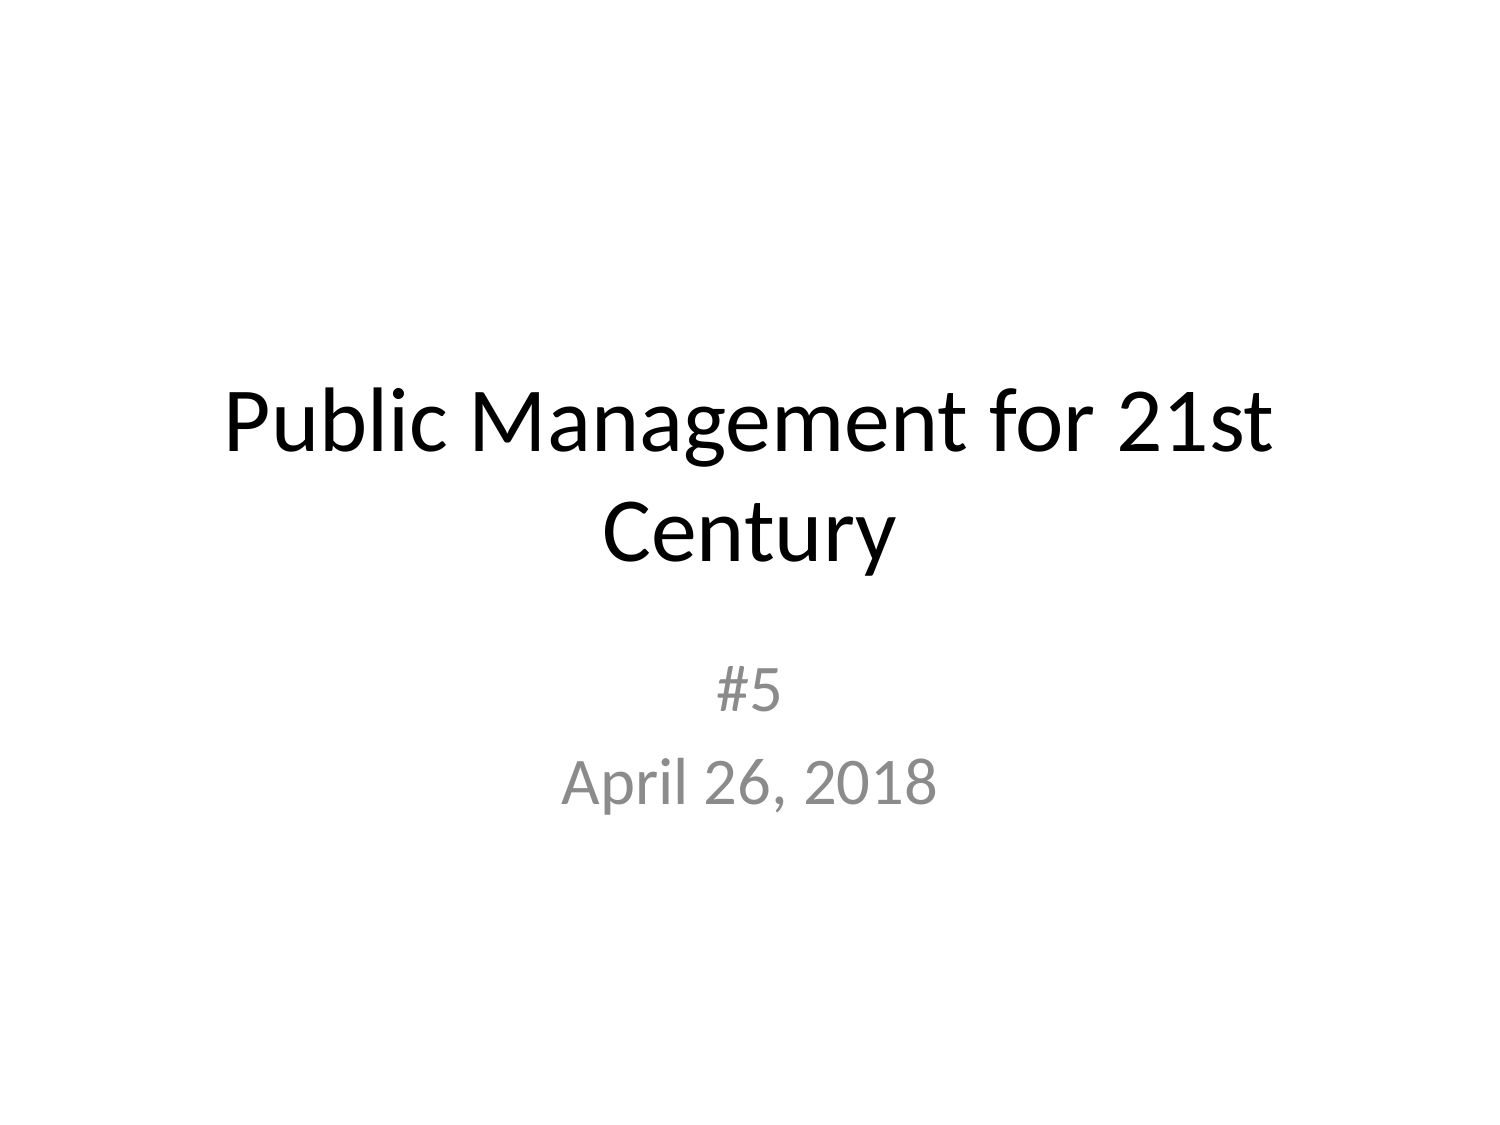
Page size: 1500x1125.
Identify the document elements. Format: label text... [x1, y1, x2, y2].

subtitle #5 April 26, 2018 [225, 637, 1275, 925]
title Public Management for 21st Century [112, 349, 1388, 591]
